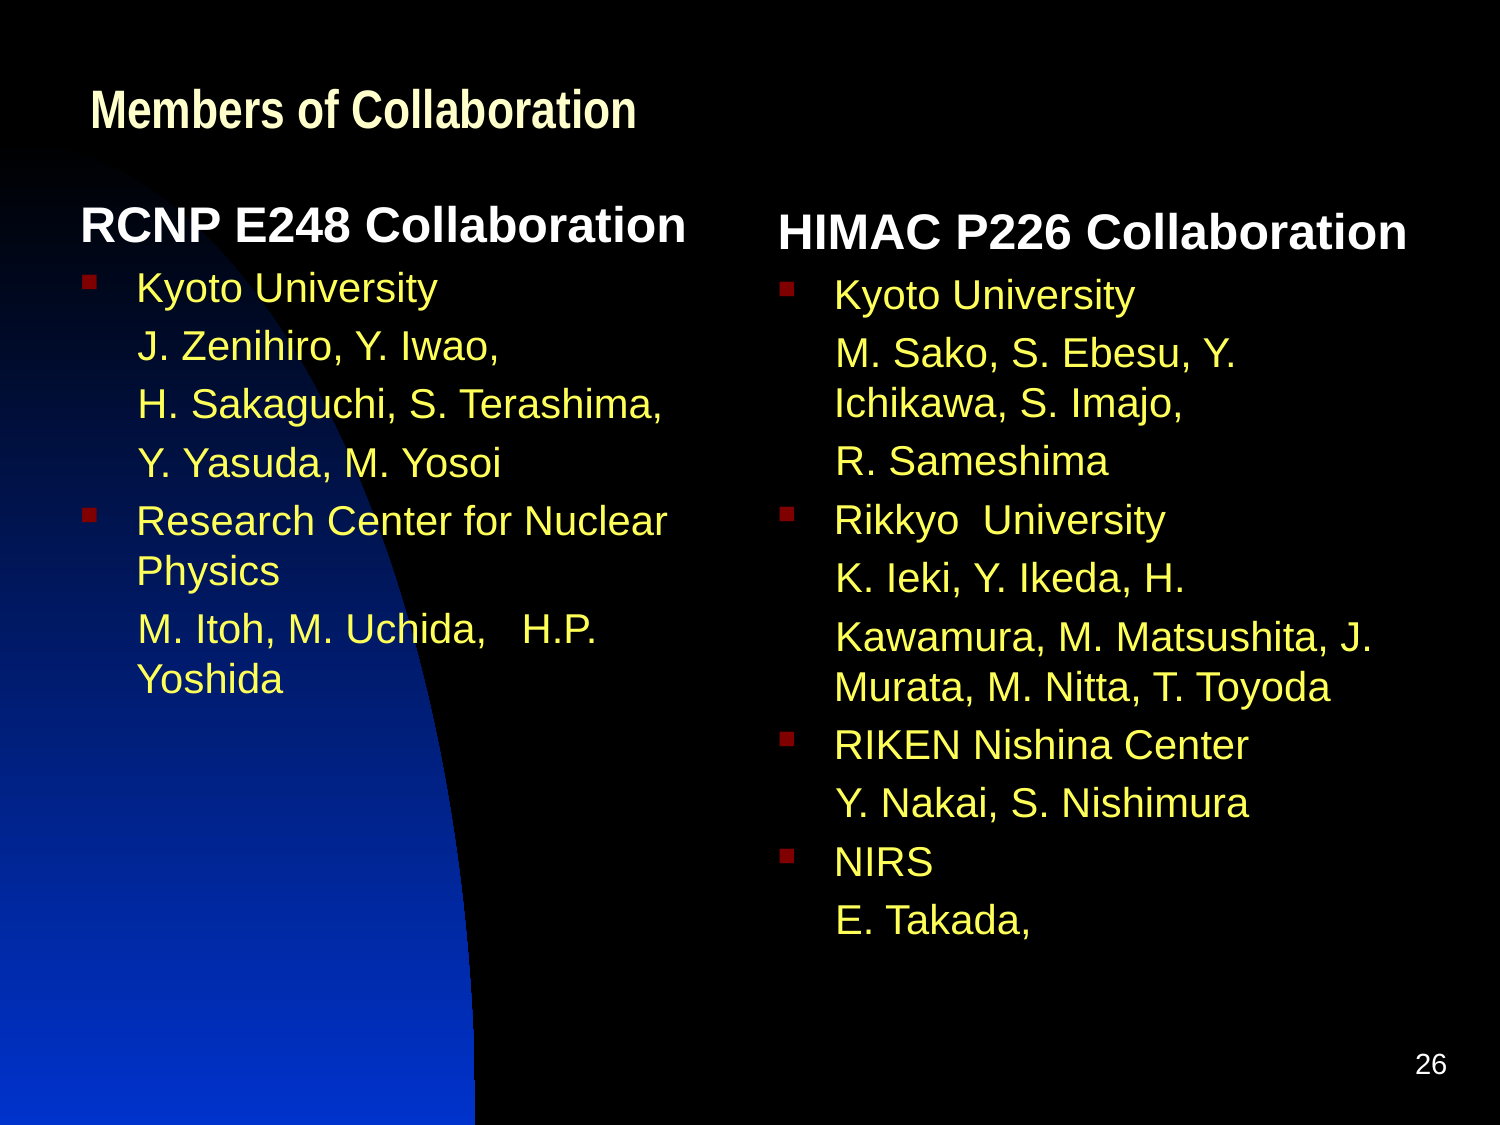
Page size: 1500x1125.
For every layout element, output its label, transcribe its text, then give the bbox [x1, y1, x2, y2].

list RCNP E248 Collaboration Kyoto University J. Zenihiro, Y. Iwao, H. Sakaguchi, S. Terashima, Y. Yasuda, M. Yosoi Research Center for Nuclear Physics M. Itoh, M. Uchida, H.P. Yoshida [64, 184, 751, 1000]
list HIMAC P226 Collaboration Kyoto University M. Sako, S. Ebesu, Y. Ichikawa, S. Imajo, R. Sameshima Rikkyo University K. Ieki, Y. Ikeda, H. Kawamura, M. Matsushita, J. Murata, M. Nitta, T. Toyoda RIKEN Nishina Center Y. Nakai, S. Nishimura NIRS E. Takada, [762, 191, 1426, 941]
slide_number 26 [1149, 1024, 1463, 1101]
title Members of Collaboration [74, 44, 1426, 185]
